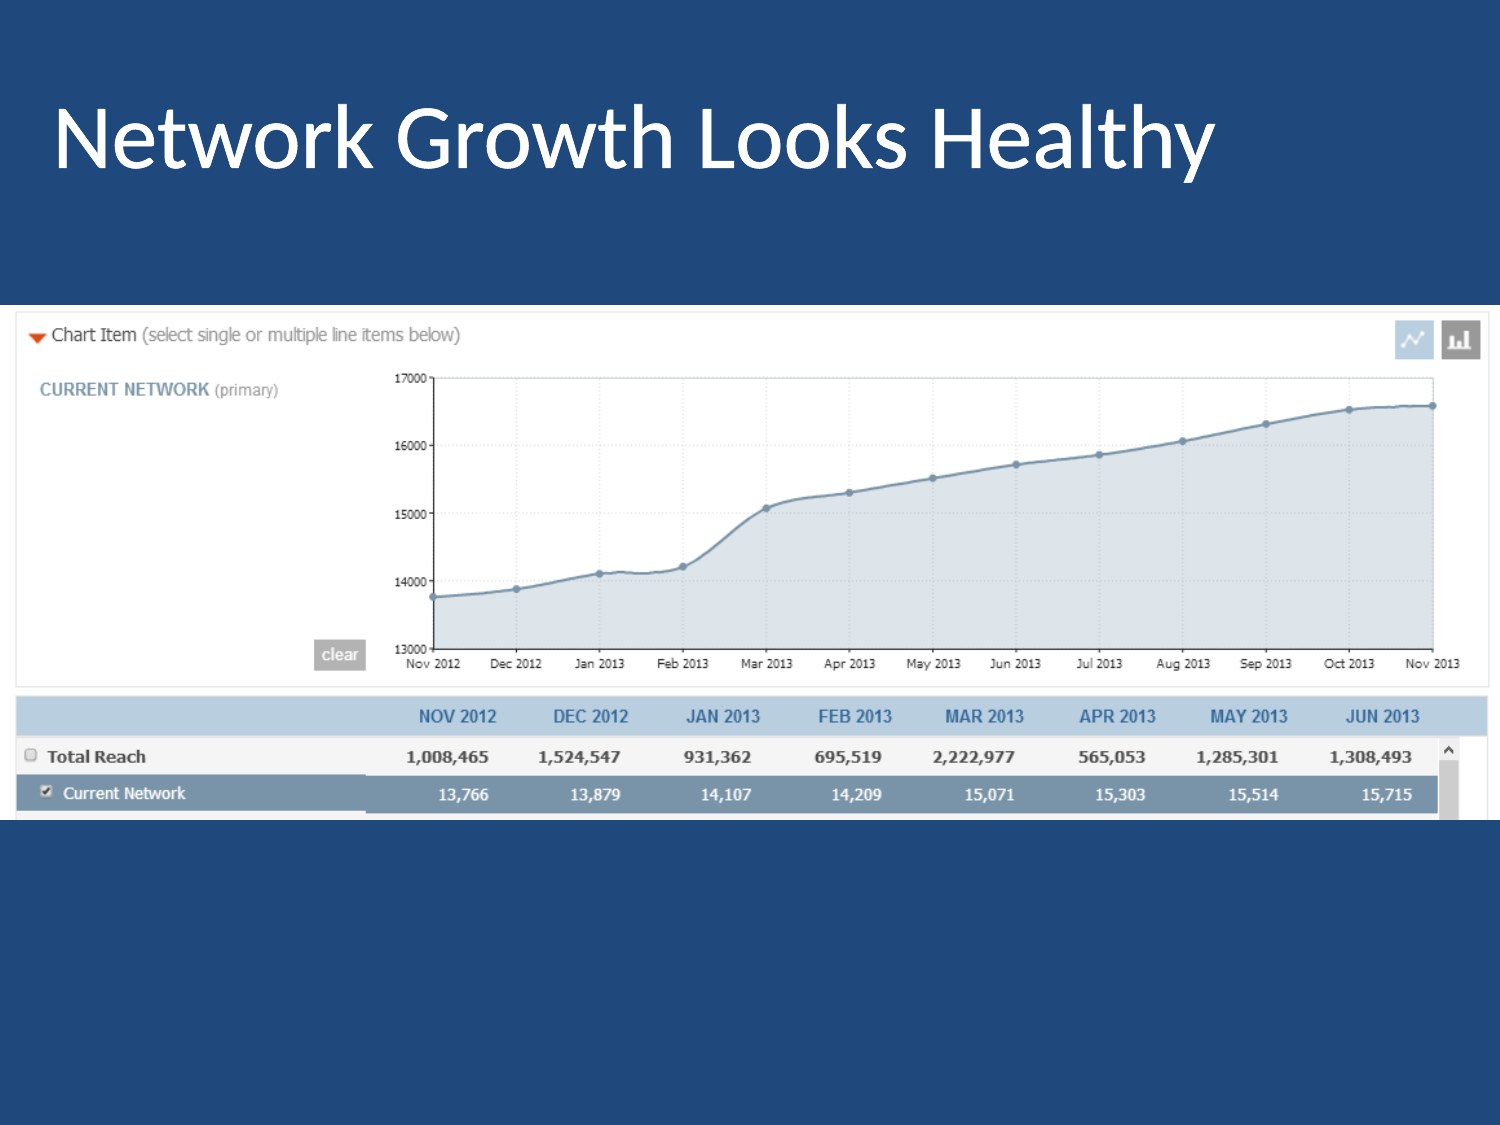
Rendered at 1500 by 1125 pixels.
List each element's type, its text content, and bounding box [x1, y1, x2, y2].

title Network Growth Looks Healthy [37, 37, 1450, 225]
picture [0, 305, 1500, 820]
